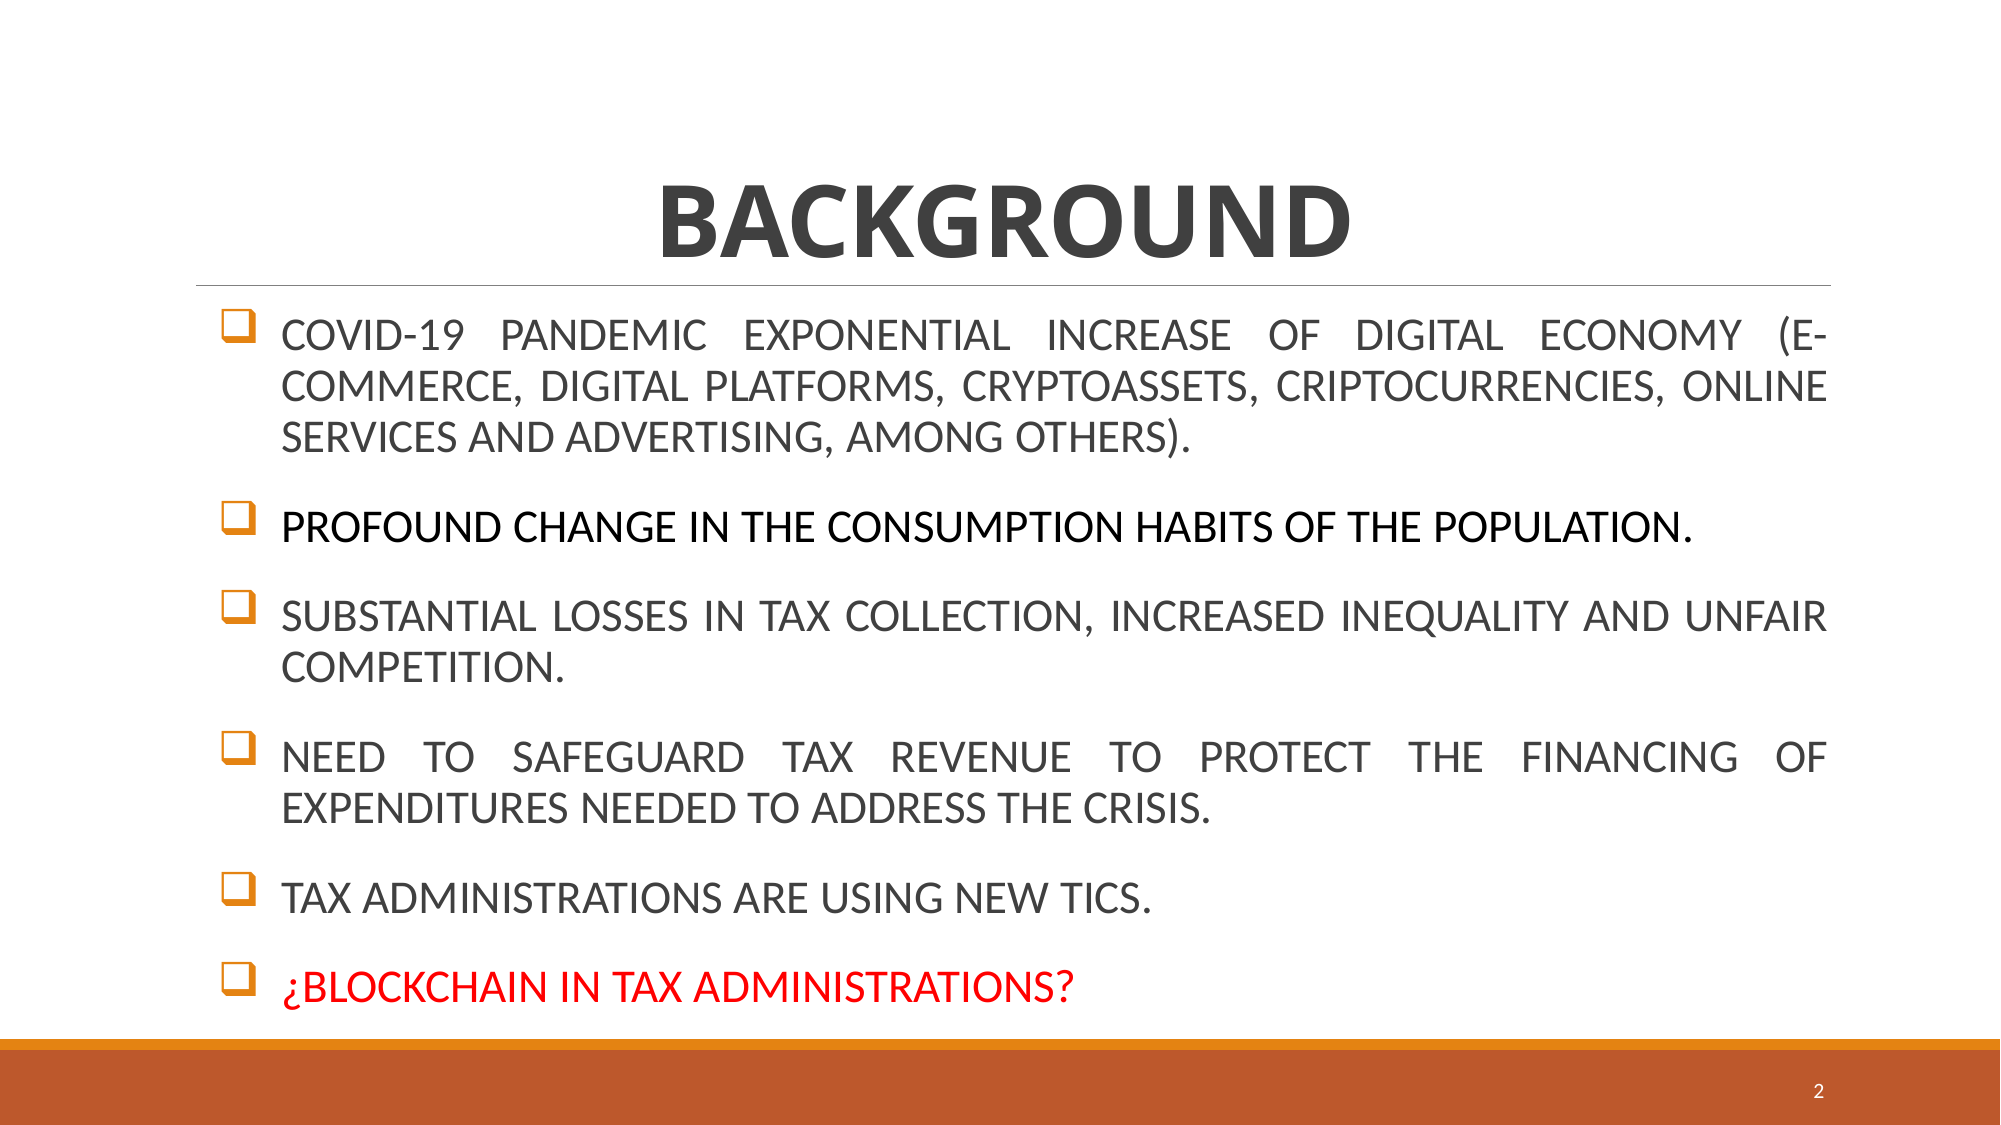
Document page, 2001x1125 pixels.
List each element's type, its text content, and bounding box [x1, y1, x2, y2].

slide_number 2 [1624, 1059, 1840, 1120]
title BACKGROUND [180, 47, 1830, 285]
list COVID-19 PANDEMIC EXPONENTIAL INCREASE OF DIGITAL ECONOMY (E-COMMERCE, DIGITAL PLATFORMS, CRYPTOASSETS, CRIPTOCURRENCIES, ONLINE SERVICES AND ADVERTISING, AMONG OTHERS). PROFOUND CHANGE IN THE CONSUMPTION HABITS OF THE POPULATION. SUBSTANTIAL LOSSES IN TAX COLLECTION, INCREASED INEQUALITY AND UNFAIR COMPETITION. NEED TO SAFEGUARD TAX REVENUE TO PROTECT THE FINANCING OF EXPENDITURES NEEDED TO ADDRESS THE CRISIS. TAX ADMINISTRATIONS ARE USING NEW TICS. ¿BLOCKCHAIN IN TAX ADMINISTRATIONS? [180, 302, 1830, 1021]
